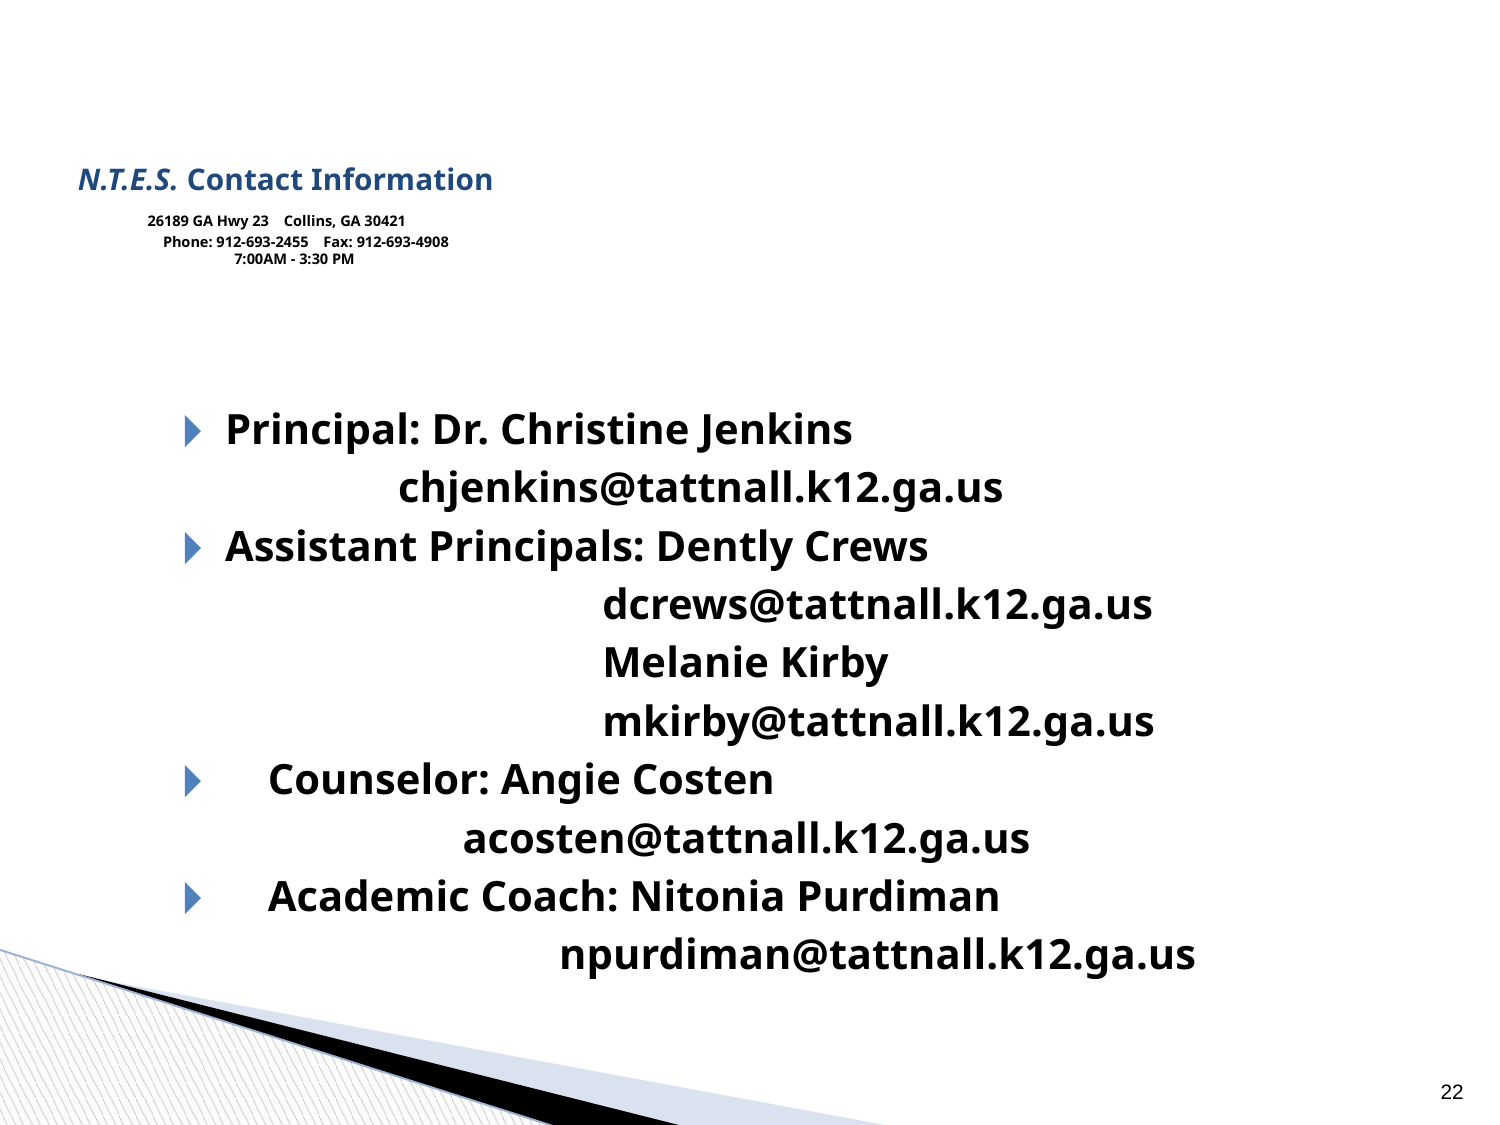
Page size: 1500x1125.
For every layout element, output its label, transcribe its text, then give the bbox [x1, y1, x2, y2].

slide_number 22 [1418, 1051, 1479, 1112]
list Principal: Dr. Christine Jenkins chjenkins@tattnall.k12.ga.us Assistant Principals: Dently Crews dcrews@tattnall.k12.ga.us Melanie Kirby mkirby@tattnall.k12.ga.us Counselor: Angie Costen acosten@tattnall.k12.ga.us Academic Coach: Nitonia Purdiman npurdiman@tattnall.k12.ga.us [150, 395, 1350, 950]
title N.T.E.S. Contact Information 26189 GA Hwy 23 Collins, GA 30421 Phone: 912-693-2455 Fax: 912-693-4908 7:00AM - 3:30 PM [24, 45, 1438, 378]
